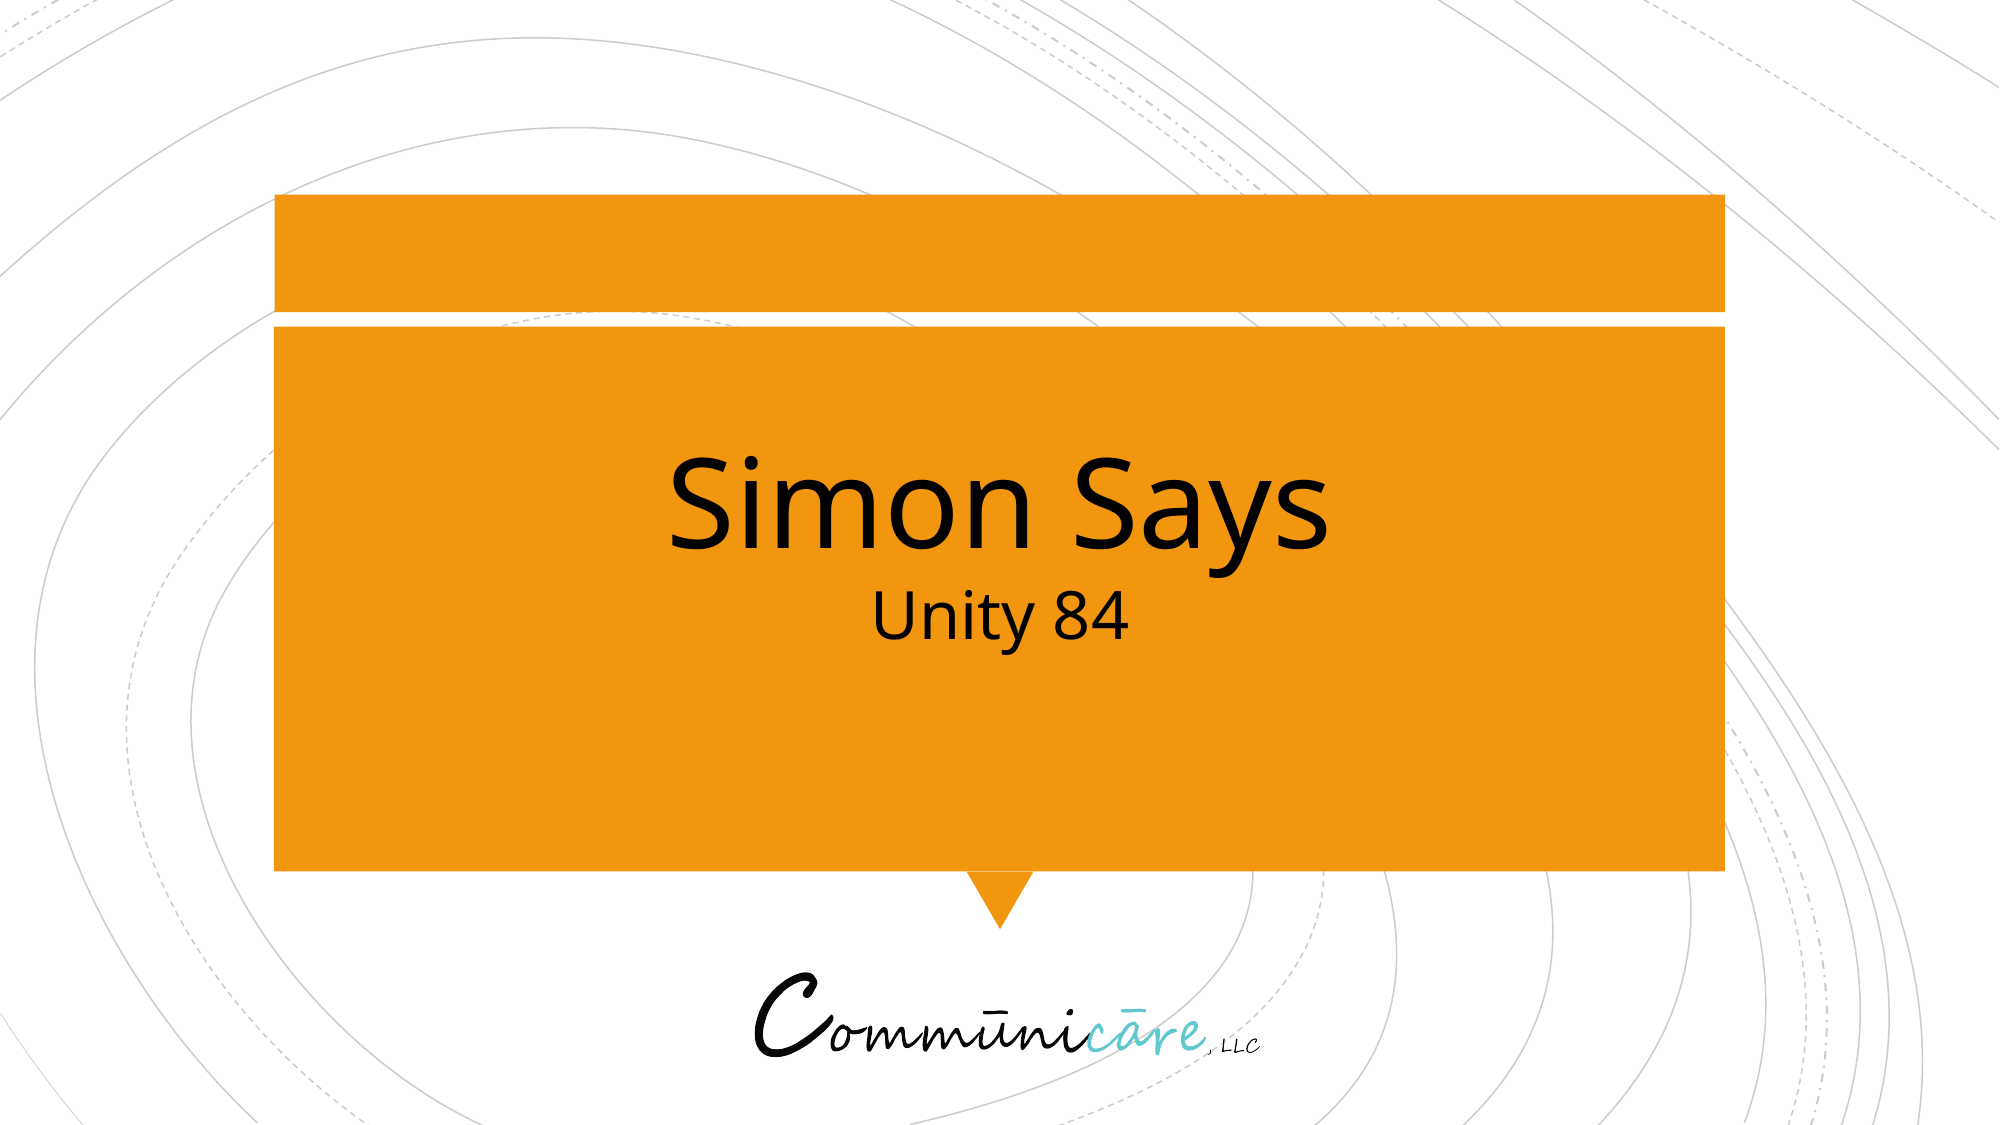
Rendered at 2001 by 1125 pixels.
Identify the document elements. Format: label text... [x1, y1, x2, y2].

text_box Simon Says Unity 84 [481, 416, 1519, 706]
picture [699, 879, 1301, 1125]
